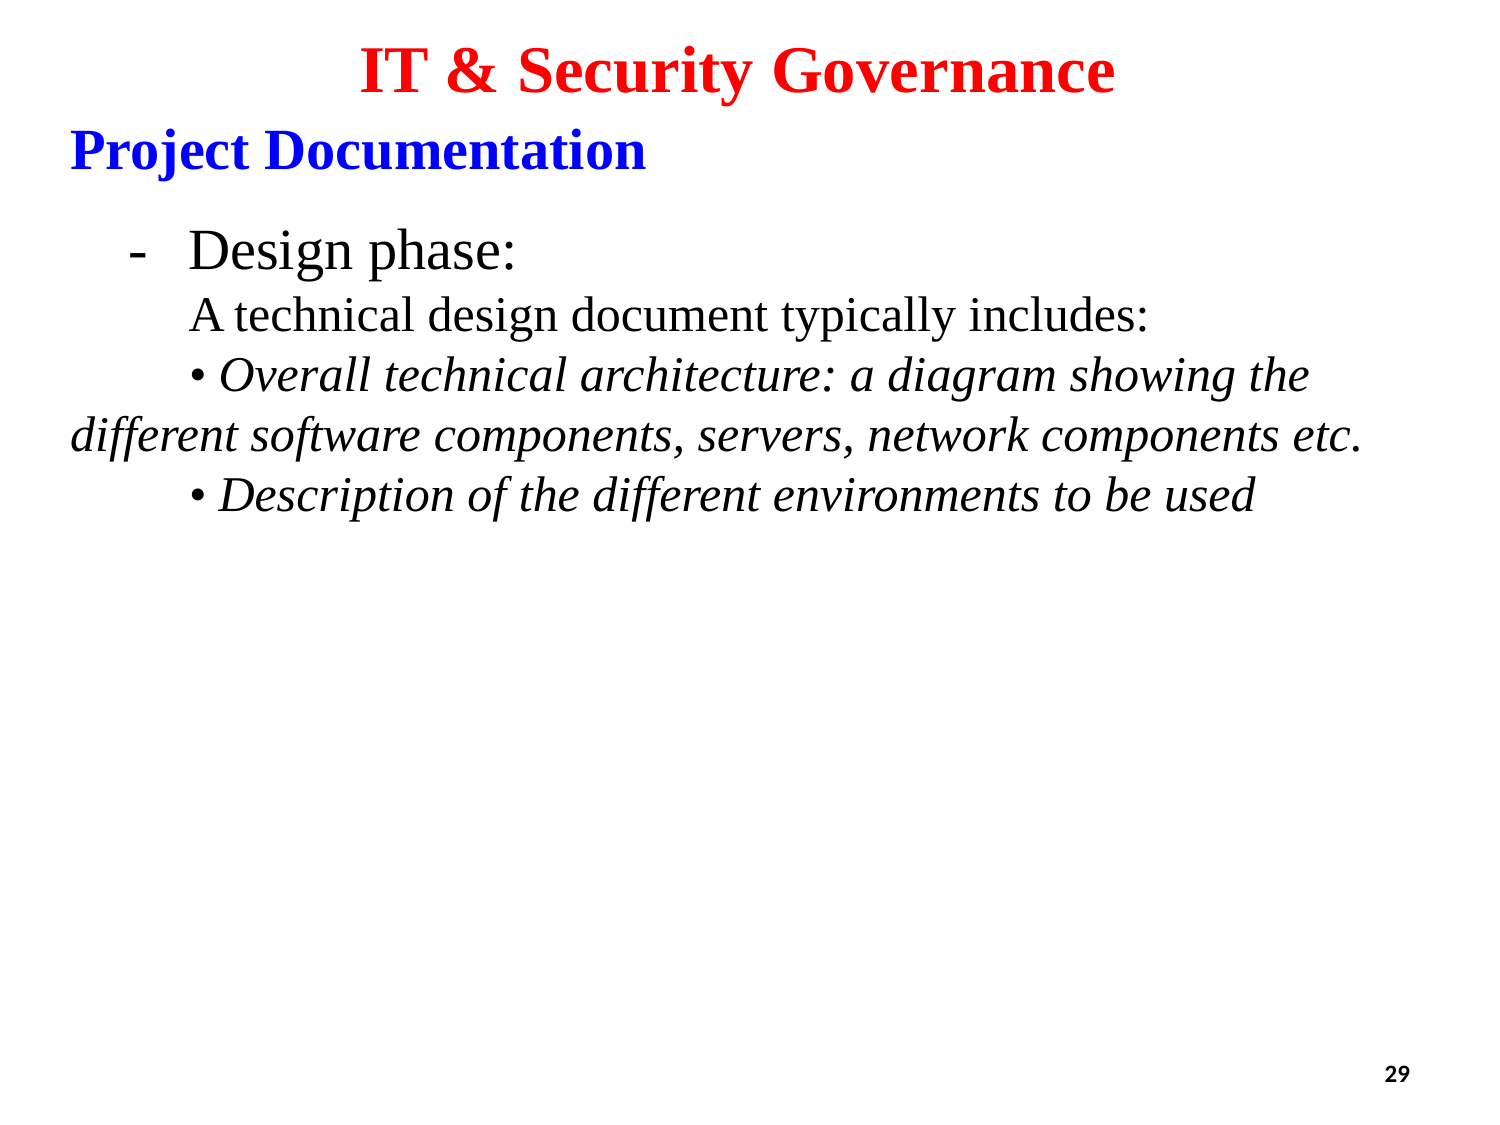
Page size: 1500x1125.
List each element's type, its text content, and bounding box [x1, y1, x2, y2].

slide_number 29 [1074, 1042, 1425, 1103]
text_box IT & Security Governance [93, 18, 1383, 113]
text_box Project Documentation - Design phase: A technical design document typically includes: • Overall technical architecture: a diagram showing the different software components, servers, network components etc. • Description of the different environments to be used [55, 103, 1426, 529]
